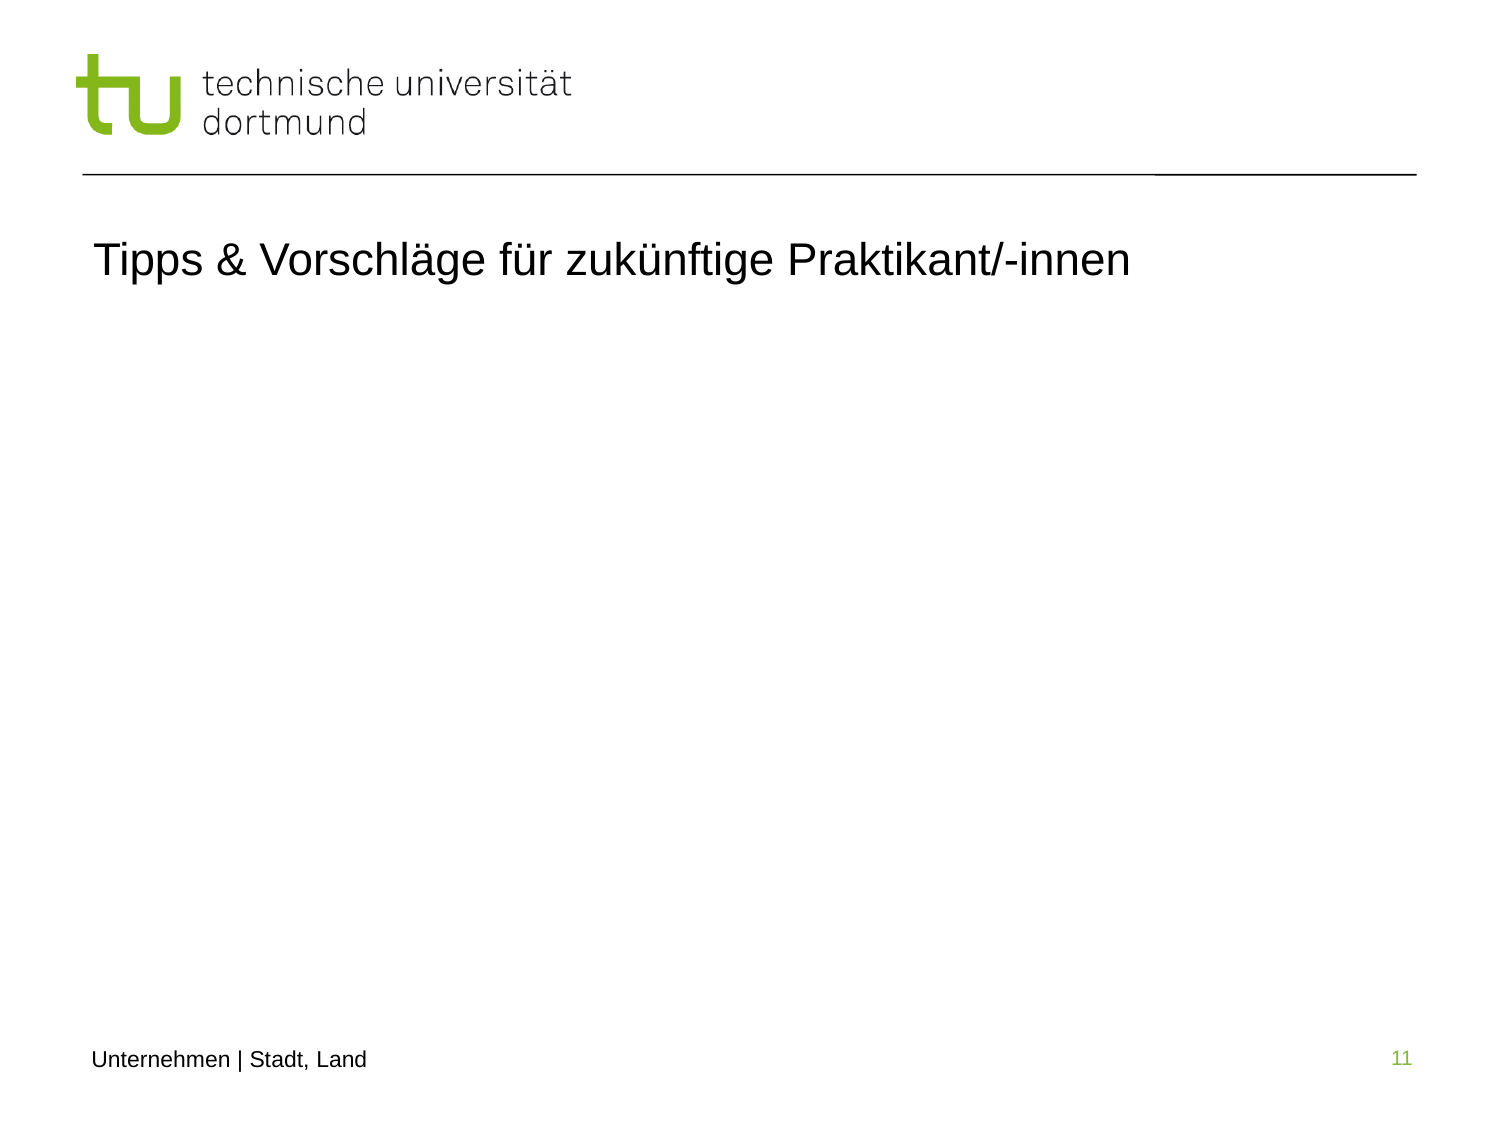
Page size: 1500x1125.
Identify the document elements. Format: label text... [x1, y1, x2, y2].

title Tipps & Vorschläge für zukünftige Praktikant/-innen [78, 176, 1415, 339]
picture [76, 54, 573, 145]
slide_number Unternehmen | Stadt, Land [76, 1036, 513, 1113]
